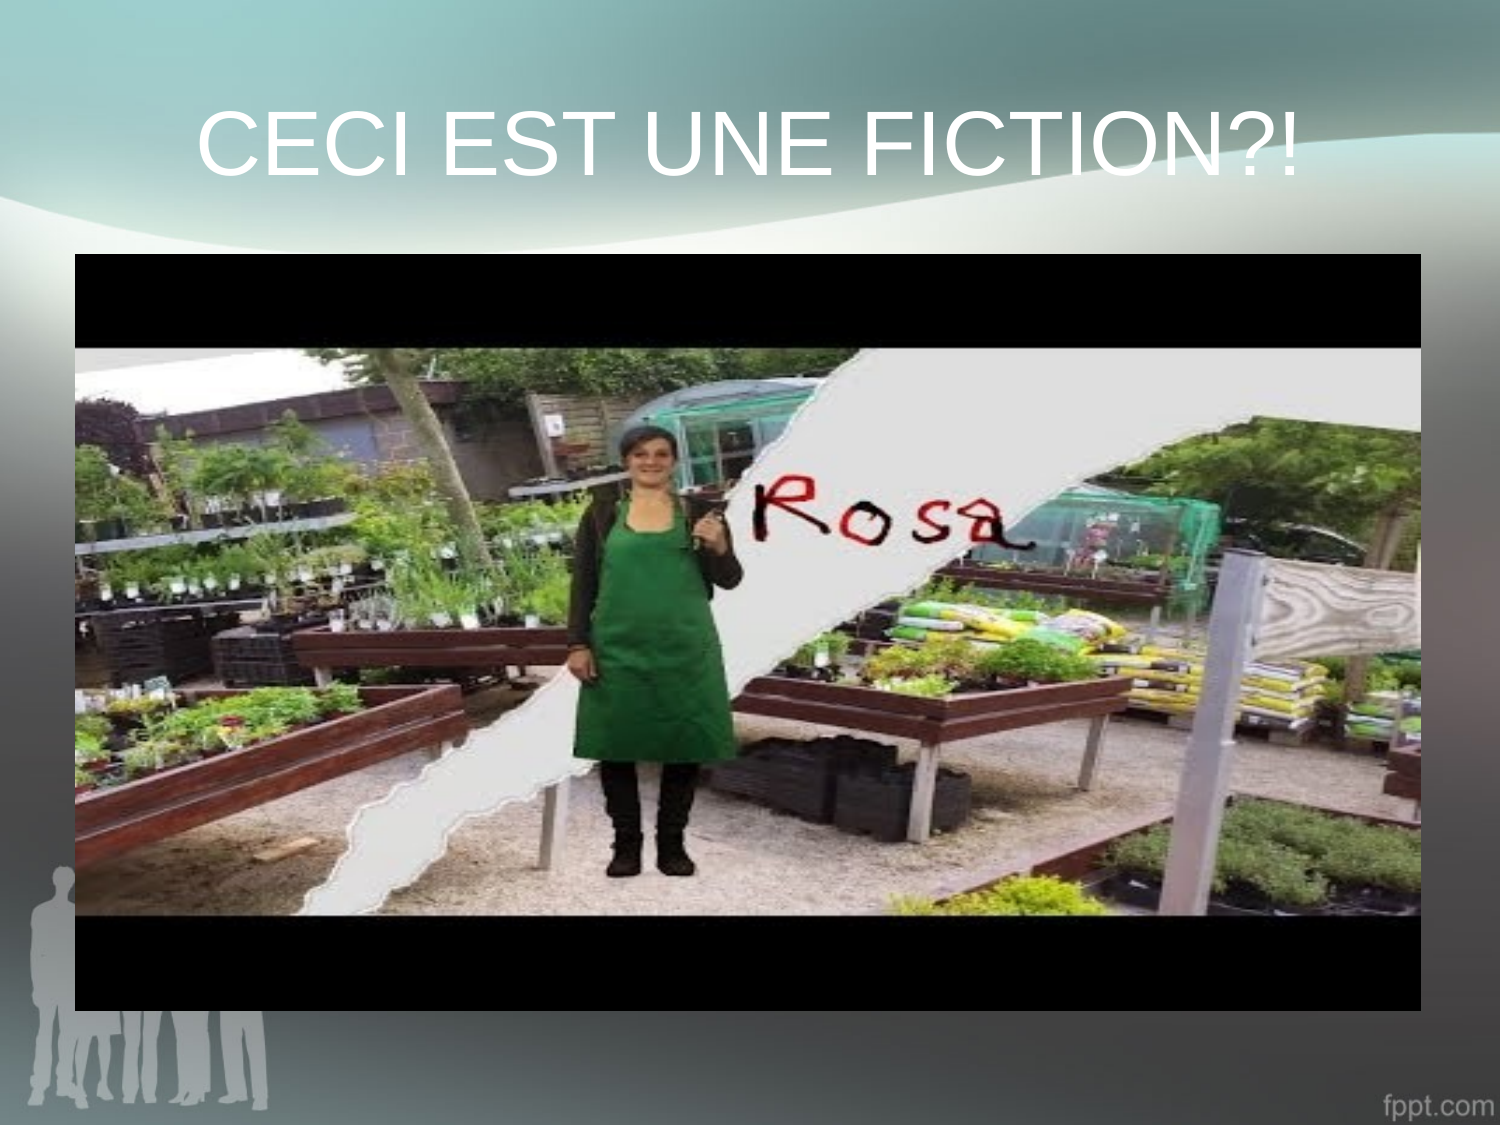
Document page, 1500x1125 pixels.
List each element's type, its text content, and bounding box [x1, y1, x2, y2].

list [74, 253, 1422, 1012]
title CECI EST UNE FICTION?! [75, 45, 1425, 233]
picture [0, 0, 1500, 1125]
